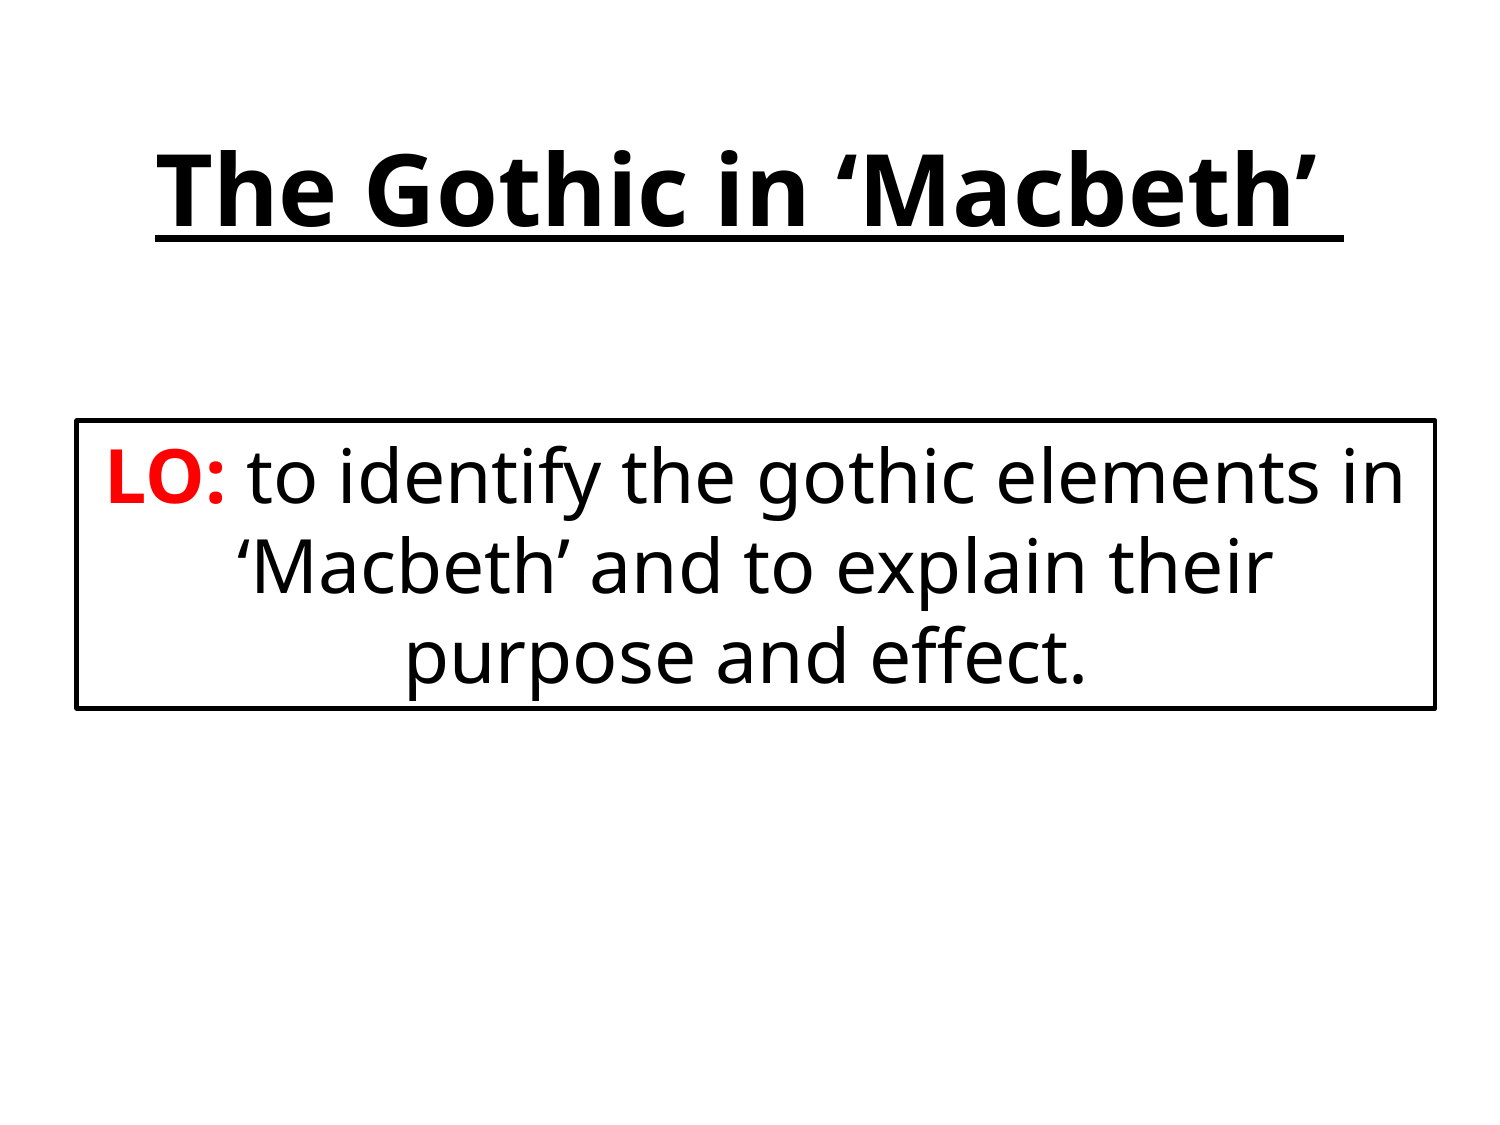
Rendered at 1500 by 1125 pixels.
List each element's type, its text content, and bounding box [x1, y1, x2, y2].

subtitle LO: to identify the gothic elements in ‘Macbeth’ and to explain their purpose and effect. [76, 420, 1436, 709]
title The Gothic in ‘Macbeth’ [112, 66, 1388, 308]
